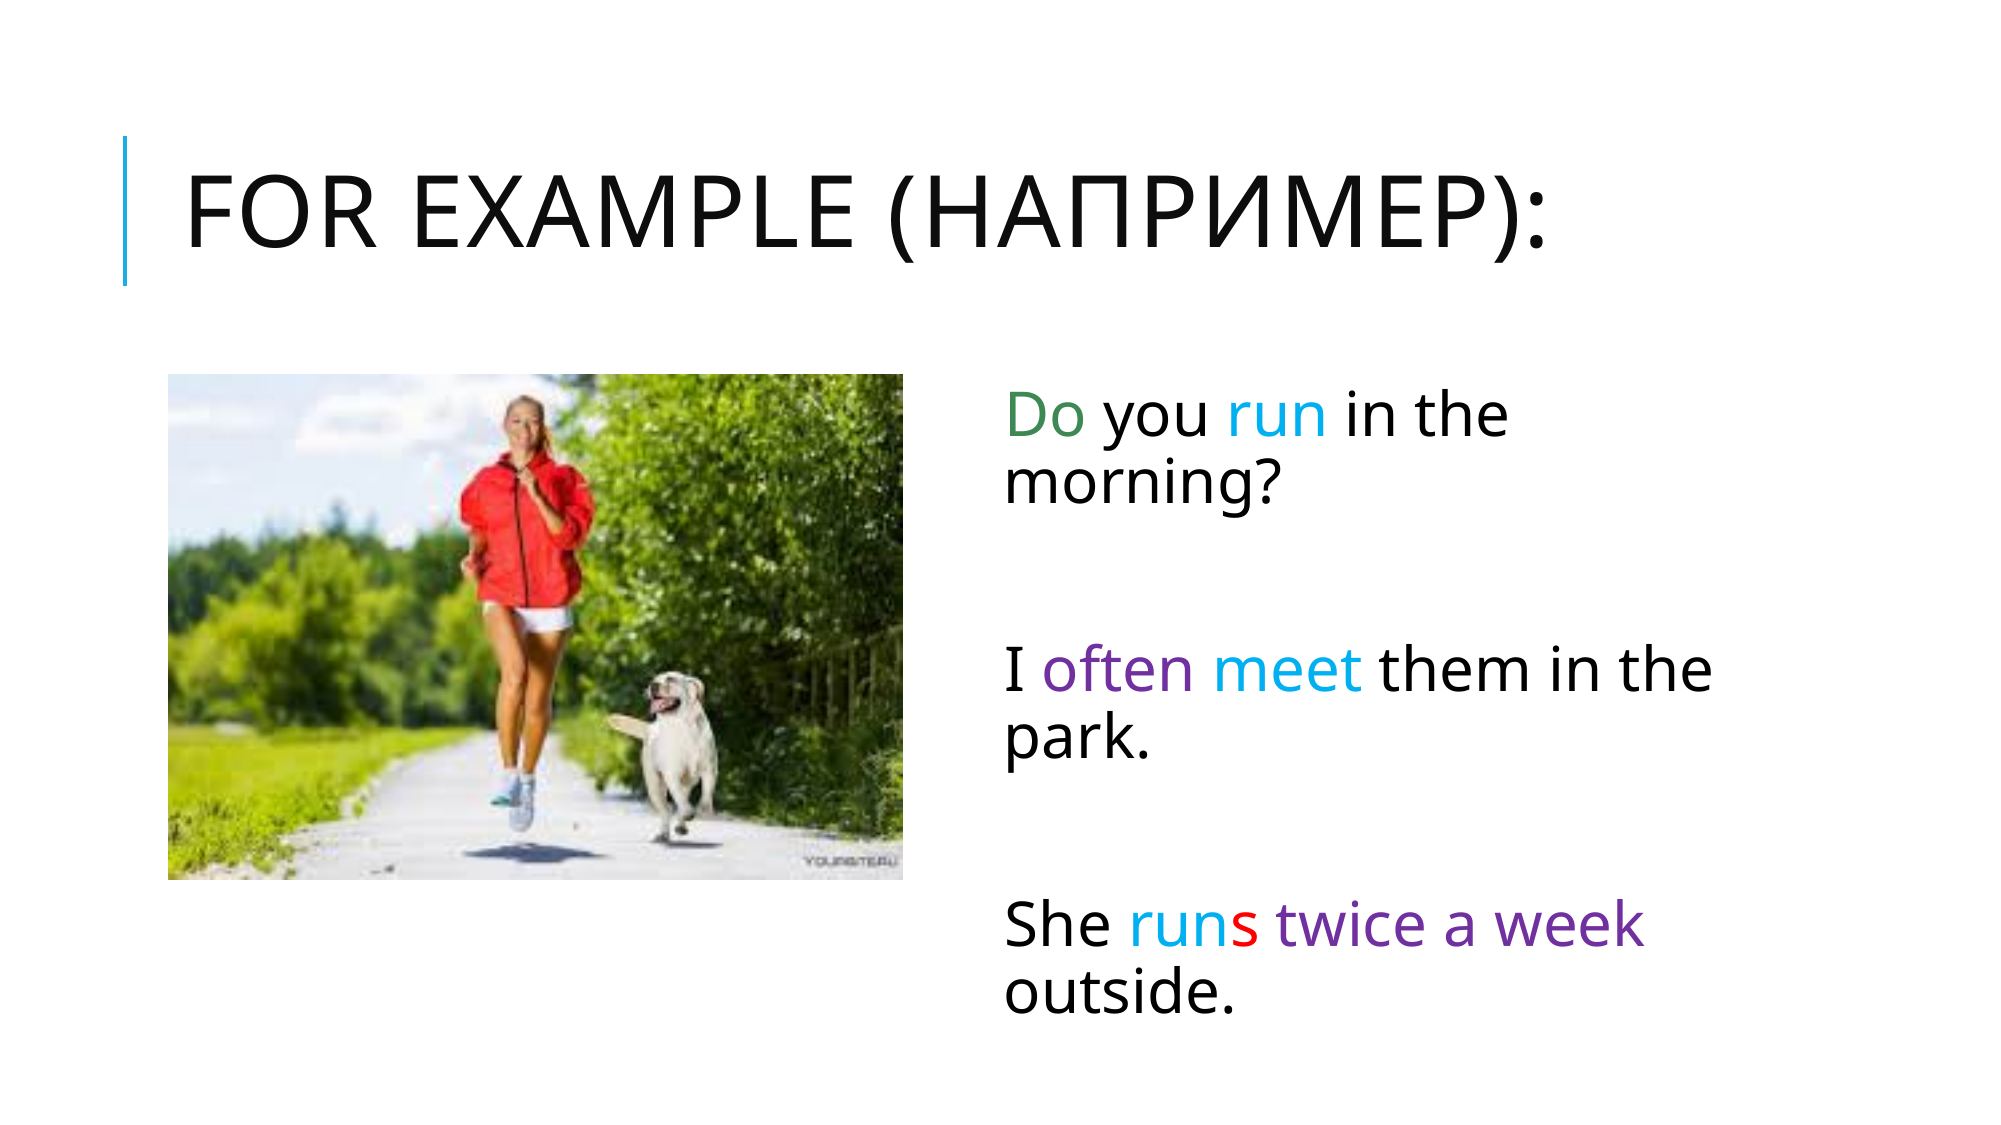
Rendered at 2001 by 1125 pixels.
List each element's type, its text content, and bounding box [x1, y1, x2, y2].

list Do you run in the morning? I often meet them in the park. She runs twice a week outside. [982, 375, 1763, 1035]
title For example (например): [168, 96, 1763, 342]
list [167, 374, 903, 880]
